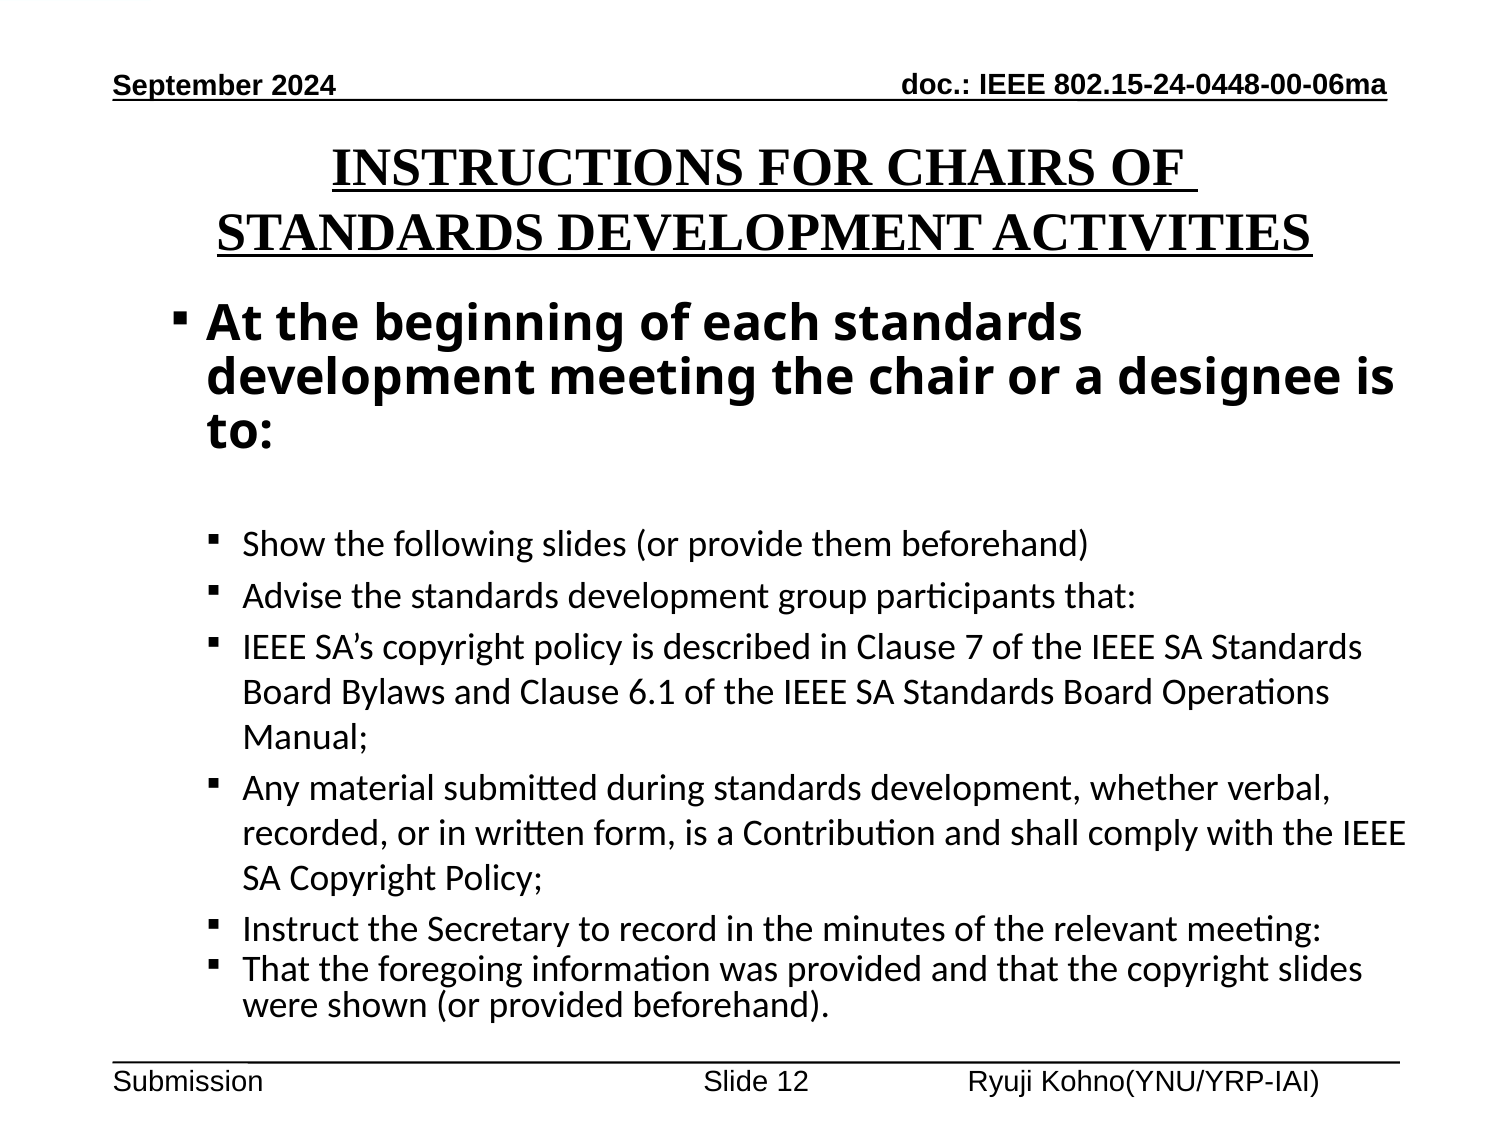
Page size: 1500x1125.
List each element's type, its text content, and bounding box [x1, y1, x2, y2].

slide_number Slide 12 [701, 1062, 811, 1098]
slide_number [112, 65, 375, 101]
text_box Instructions for Chairs of standards development activities [53, 103, 1477, 290]
text_box At the beginning of each standards development meeting the chair or a designee is to: Show the following slides (or provide them beforehand) Advise the standards development group participants that: IEEE SA’s copyright policy is described in Clause 7 of the IEEE SA Standards Board Bylaws and Clause 6.1 of the IEEE SA Standards Board Operations Manual; Any material submitted during standards development, whether verbal, recorded, or in written form, is a Contribution and shall comply with the IEEE SA Copyright Policy; Instruct the Secretary to record in the minutes of the relevant meeting: That the foregoing information was provided and that the copyright slides were shown (or provided beforehand). [156, 289, 1430, 1022]
